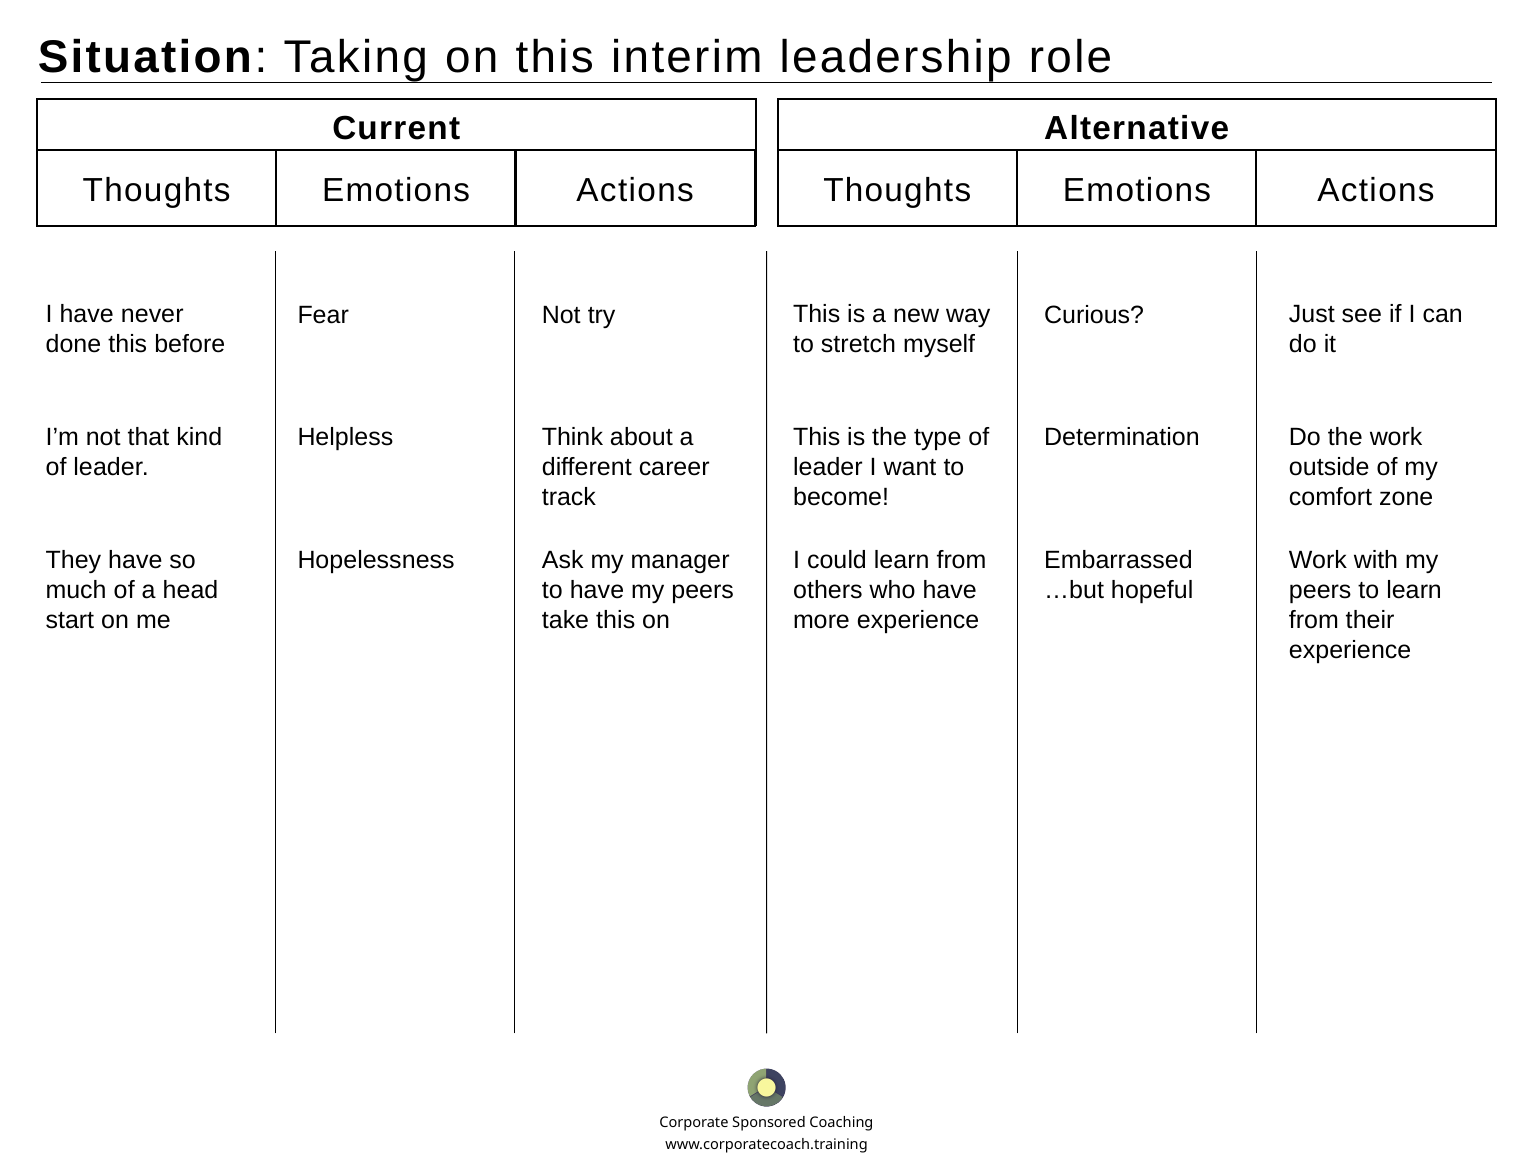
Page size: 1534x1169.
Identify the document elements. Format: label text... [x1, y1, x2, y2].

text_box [36, 98, 756, 227]
text_box I’m not that kind of leader. [41, 416, 248, 486]
picture [747, 1068, 786, 1107]
text_box Hopelessness [292, 539, 500, 579]
text_box Helpless [292, 416, 500, 456]
text_box Corporate Sponsored Coaching [654, 1108, 879, 1136]
text_box Embarrassed …but hopeful [1039, 539, 1247, 609]
text_box Fear [292, 293, 500, 333]
text_box I have never done this before [41, 293, 248, 363]
text_box Work with my peers to learn from their experience [1284, 539, 1492, 668]
text_box This is the type of leader I want to become! [788, 416, 996, 516]
text_box Curious? [1039, 293, 1247, 333]
text_box Do the work outside of my comfort zone [1284, 416, 1492, 516]
text_box Ask my manager to have my peers take this on [537, 539, 745, 639]
text_box Situation: Taking on this interim leadership role [33, 21, 1119, 86]
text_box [777, 98, 1497, 227]
text_box Just see if I can do it [1284, 293, 1492, 363]
text_box They have so much of a head start on me [41, 539, 248, 639]
text_box I could learn from others who have more experience [788, 539, 996, 639]
text_box www.corporatecoach.training [660, 1136, 873, 1157]
text_box This is a new way to stretch myself [788, 293, 996, 363]
text_box Think about a different career track [537, 416, 745, 516]
text_box Determination [1039, 416, 1247, 456]
text_box Not try [537, 293, 745, 333]
